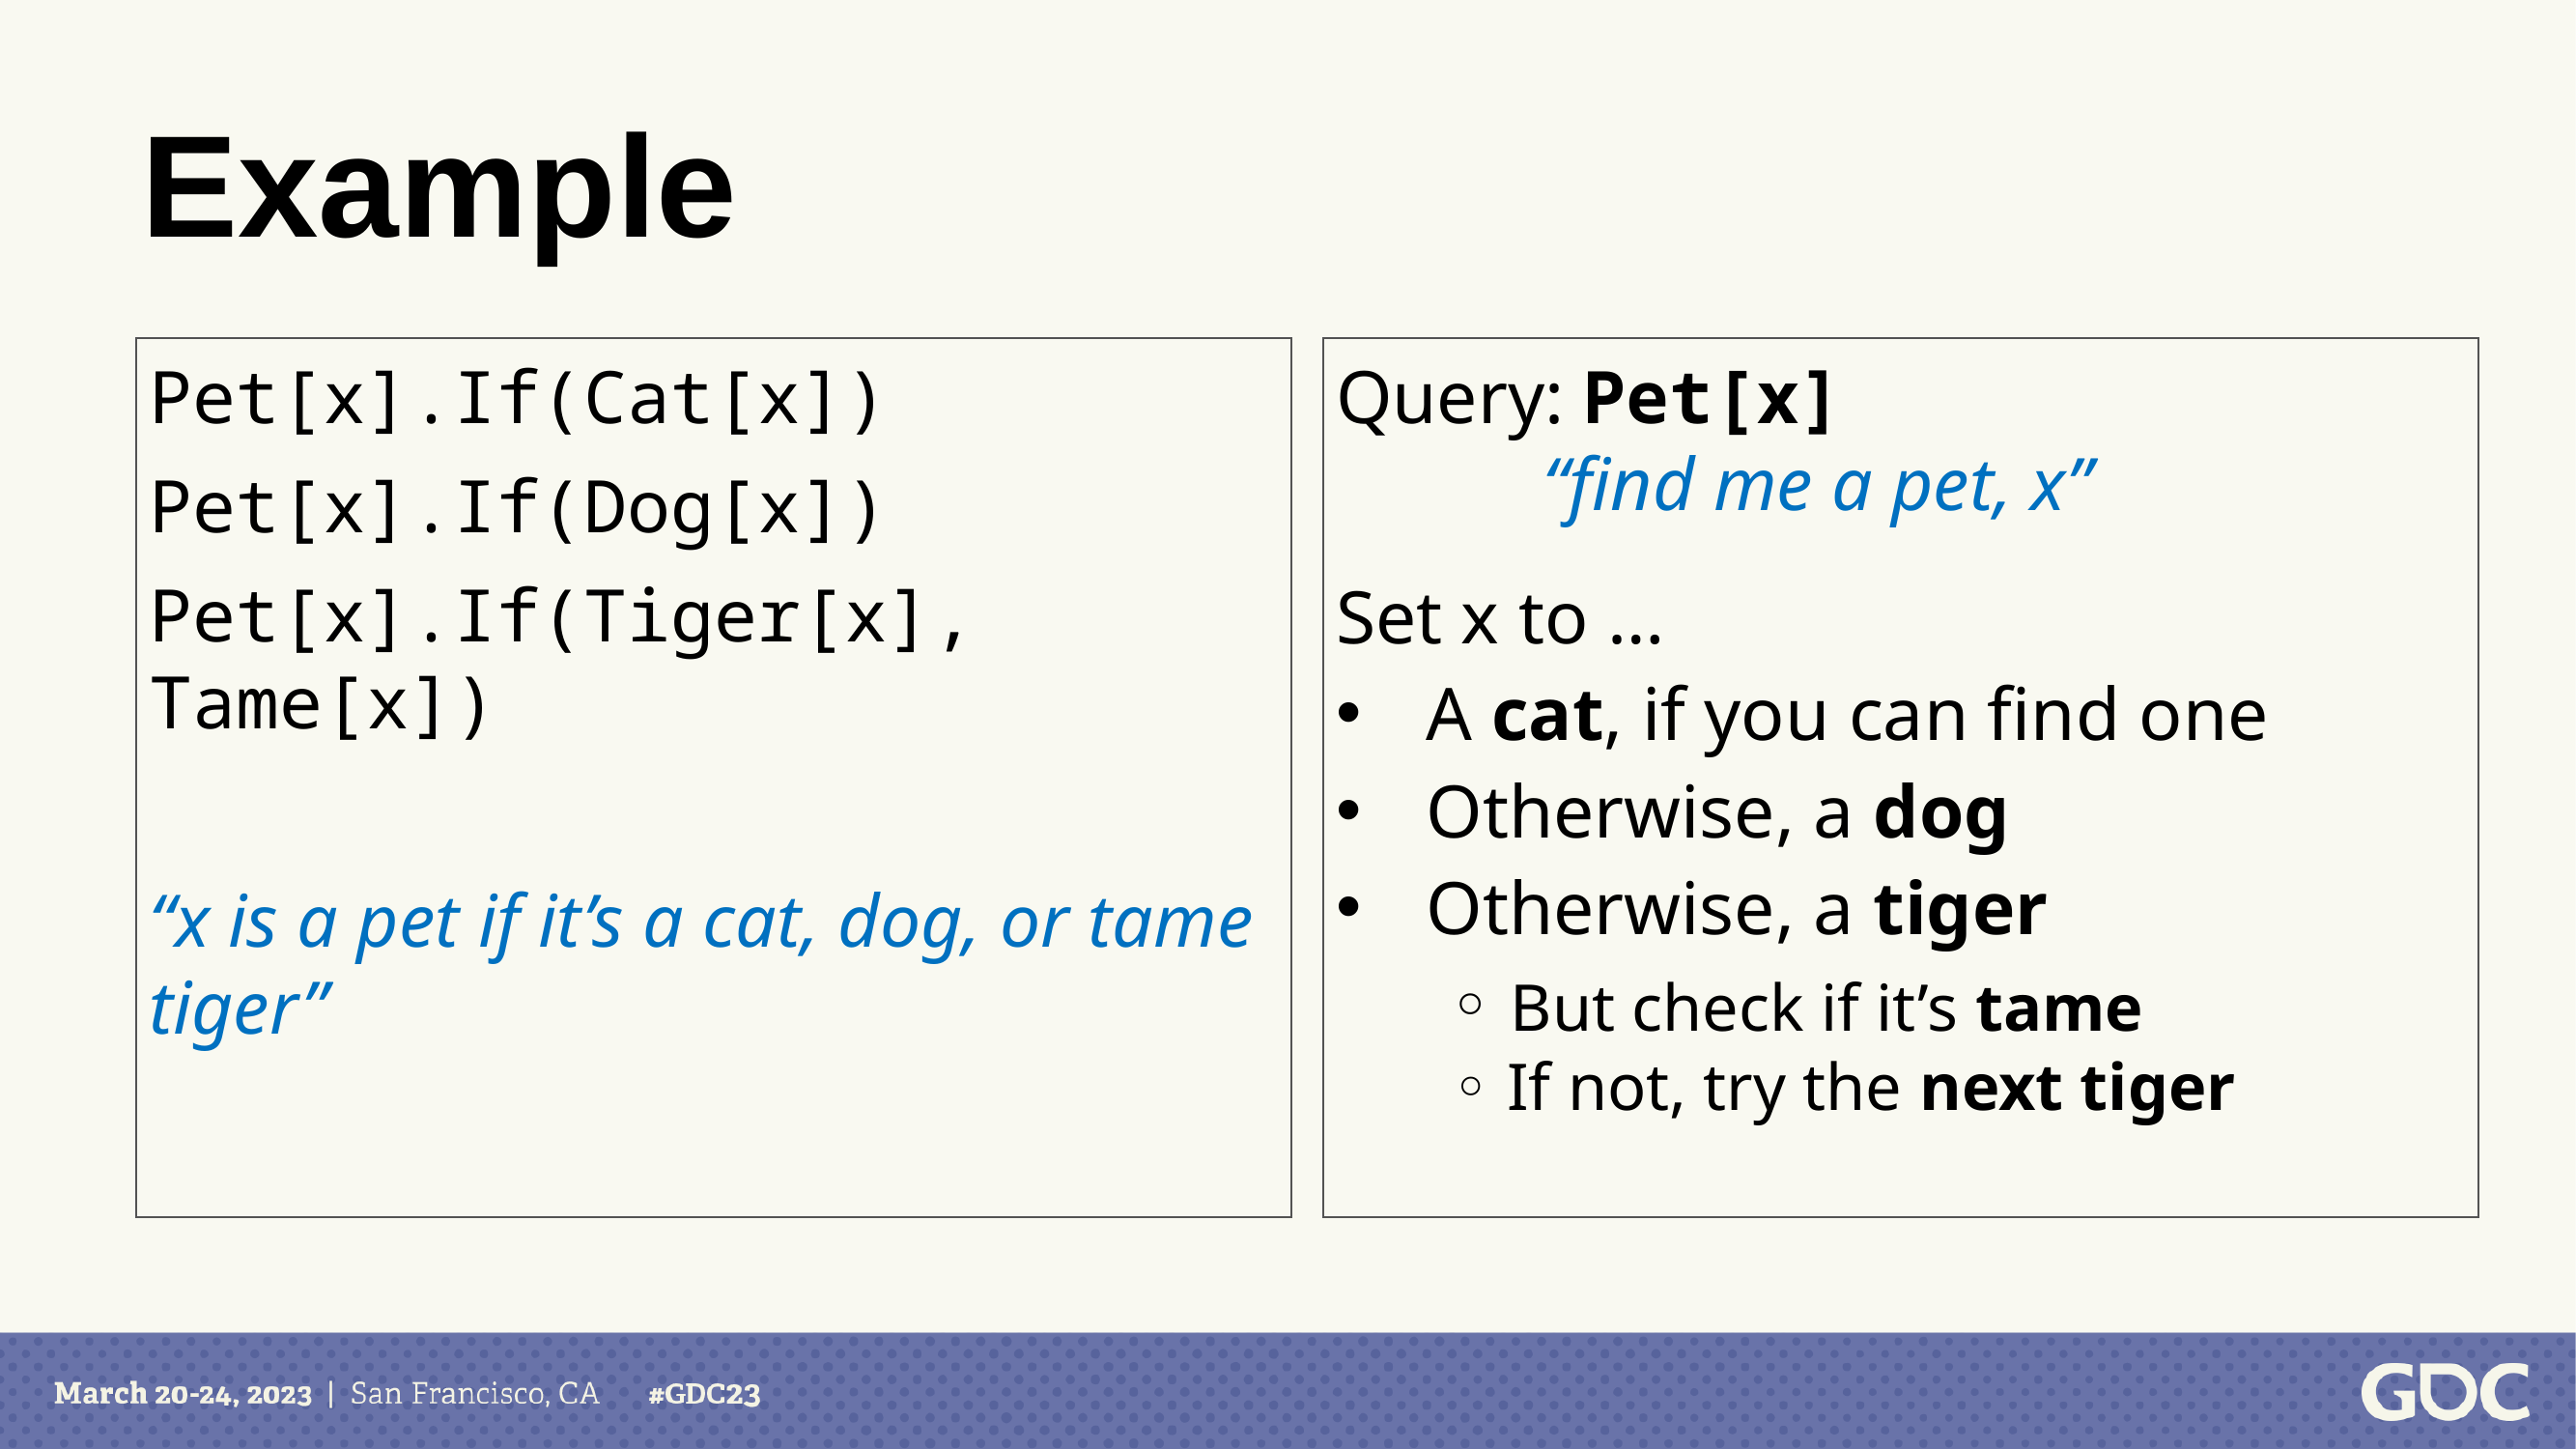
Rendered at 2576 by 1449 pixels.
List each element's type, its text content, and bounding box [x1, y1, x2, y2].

text_box Query: Pet[x] “find me a pet, x” Set x to … A cat, if you can find one Otherwise, a dog Otherwise, a tiger ◦ But check if it’s tame ◦ If not, try the next tiger [1322, 337, 2478, 1217]
list Pet[x].If(Cat[x]) Pet[x].If(Dog[x]) Pet[x].If(Tiger[x], Tame[x]) “x is a pet if it’s a cat, dog, or tame tiger” [135, 337, 1292, 1218]
picture [0, 0, 2576, 1449]
title Example [127, 18, 2448, 339]
